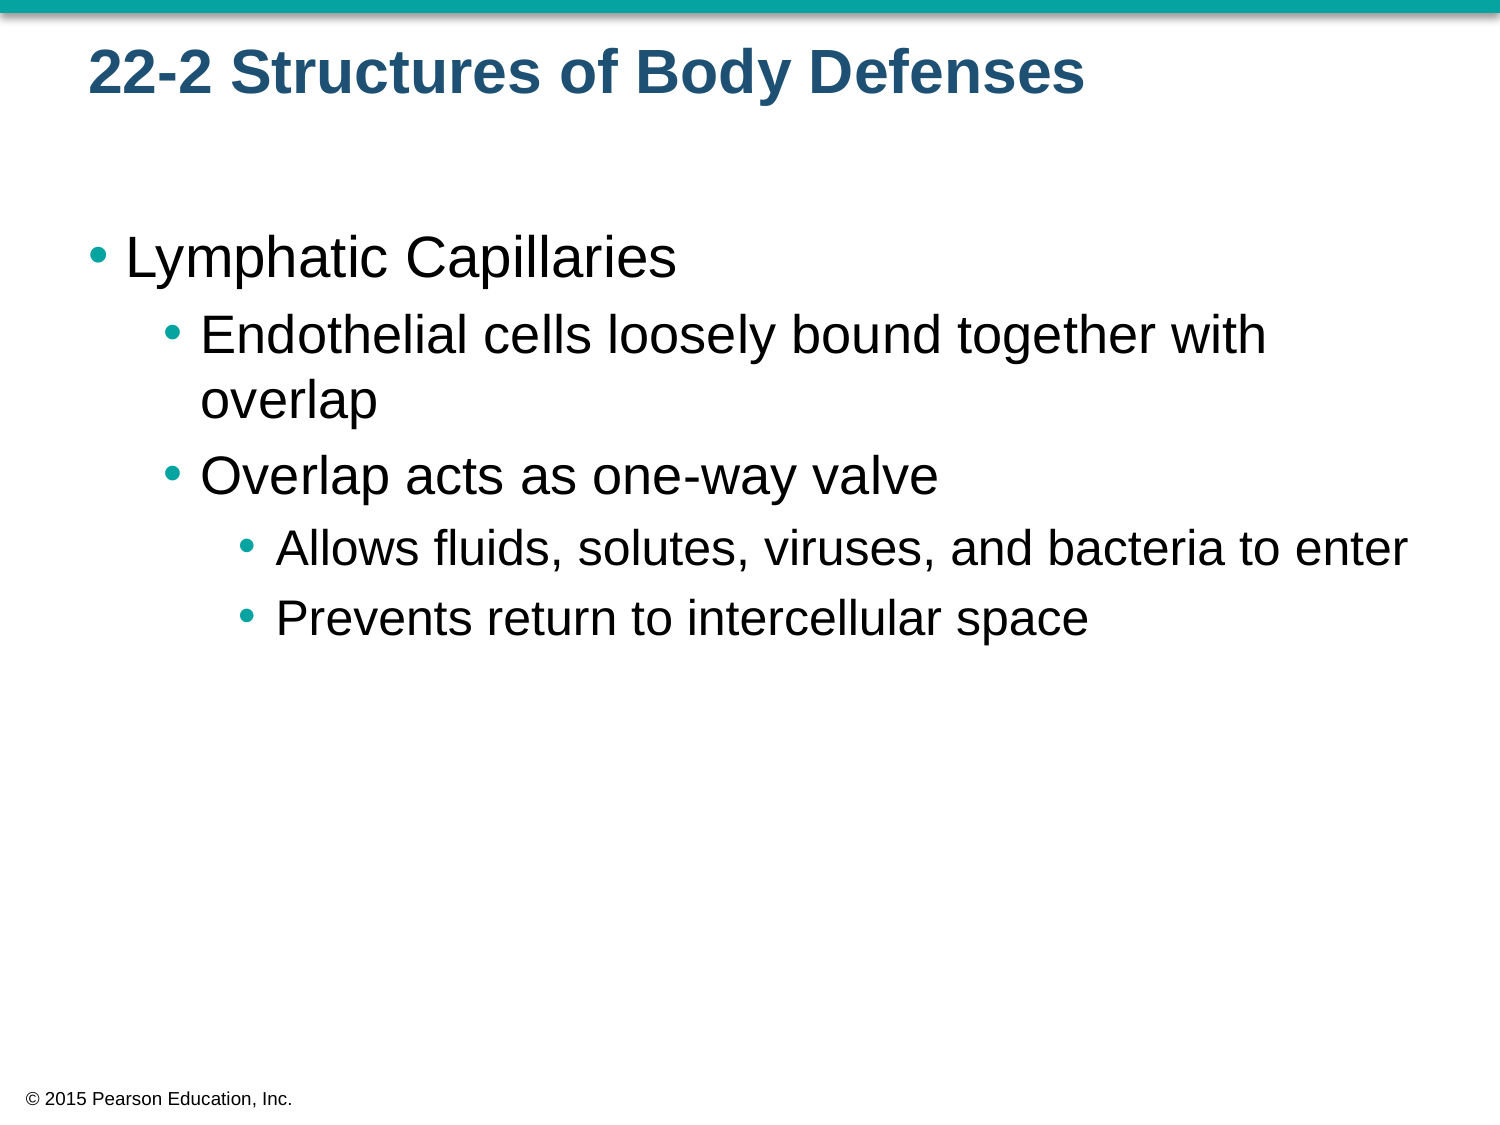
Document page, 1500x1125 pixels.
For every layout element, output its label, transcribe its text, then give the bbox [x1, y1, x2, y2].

list Lymphatic Capillaries Endothelial cells loosely bound together with overlap Overlap acts as one-way valve Allows fluids, solutes, viruses, and bacteria to enter Prevents return to intercellular space [73, 211, 1433, 1026]
title 22-2 Structures of Body Defenses [73, 31, 1433, 189]
